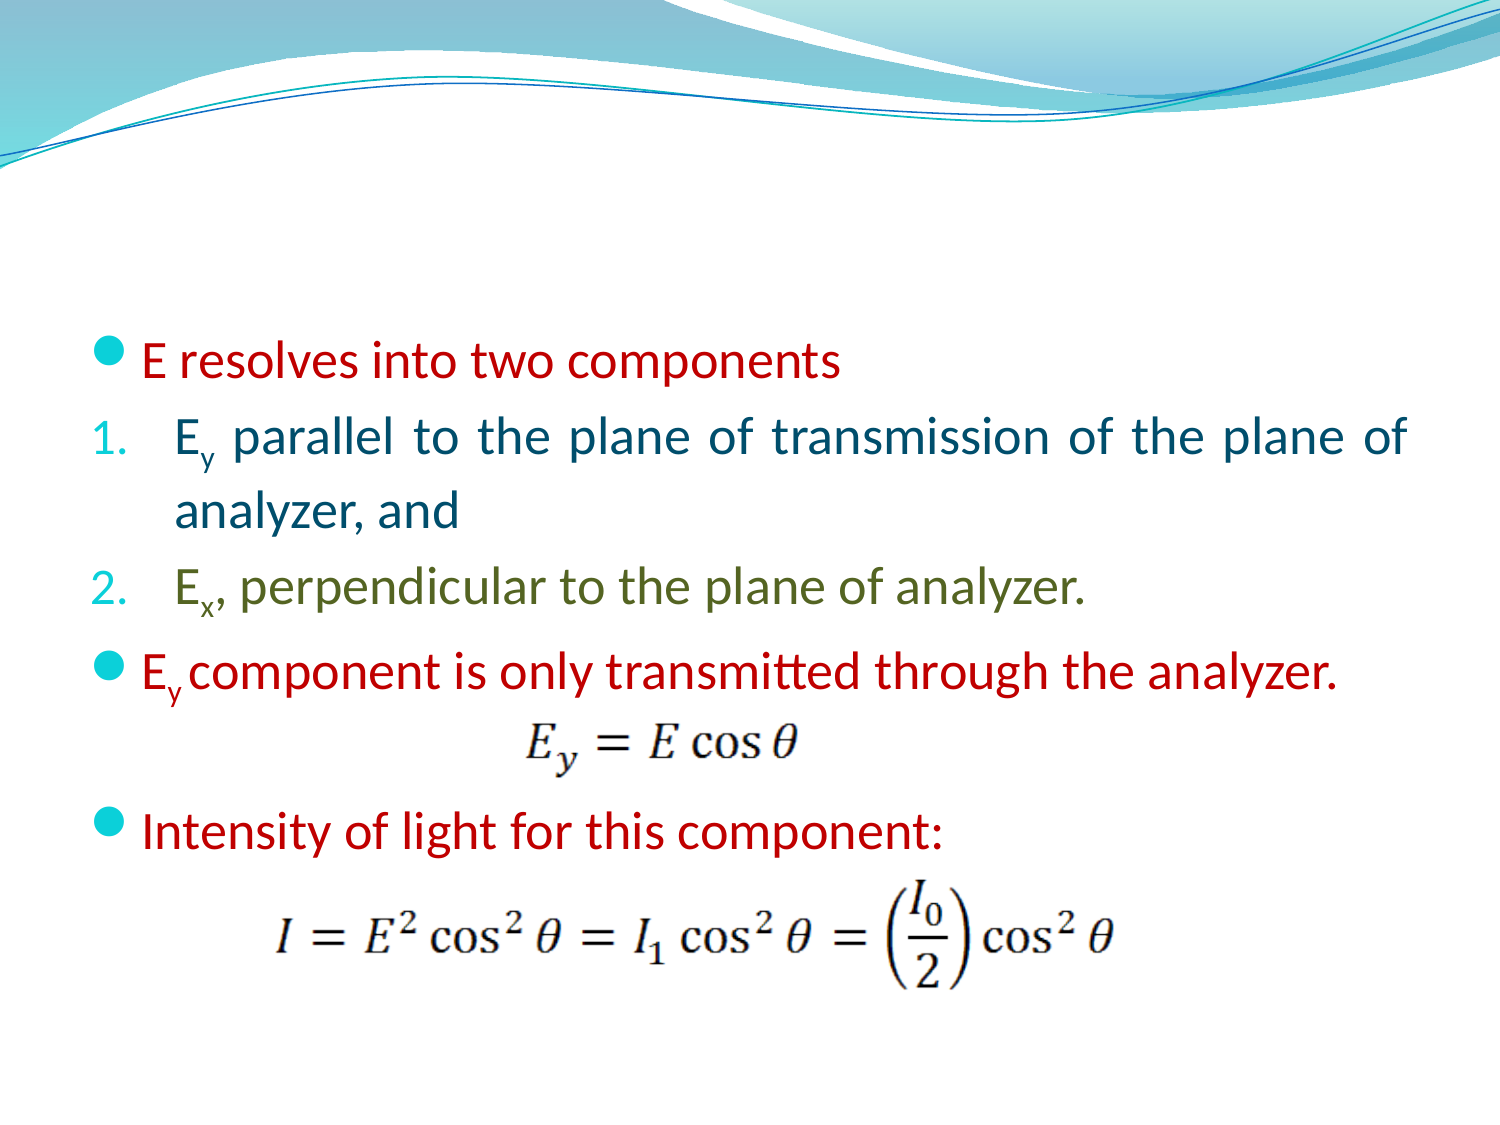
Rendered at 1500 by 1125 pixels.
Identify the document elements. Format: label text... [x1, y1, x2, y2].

table_header According to Huygen's, ellipse corresponding to e-ray is contained within the sphere corresponding to o-ray [518, 714, 807, 799]
table_header According to Huygen's, ellipse corresponding to e-ray is contained within the sphere corresponding to o-ray [268, 877, 1123, 1014]
picture [524, 712, 803, 788]
list E resolves into two components Ey parallel to the plane of transmission of the plane of analyzer, and Ex, perpendicular to the plane of analyzer. Ey component is only transmitted through the analyzer. Intensity of light for this component: [75, 317, 1425, 1038]
picture [274, 874, 1118, 1001]
